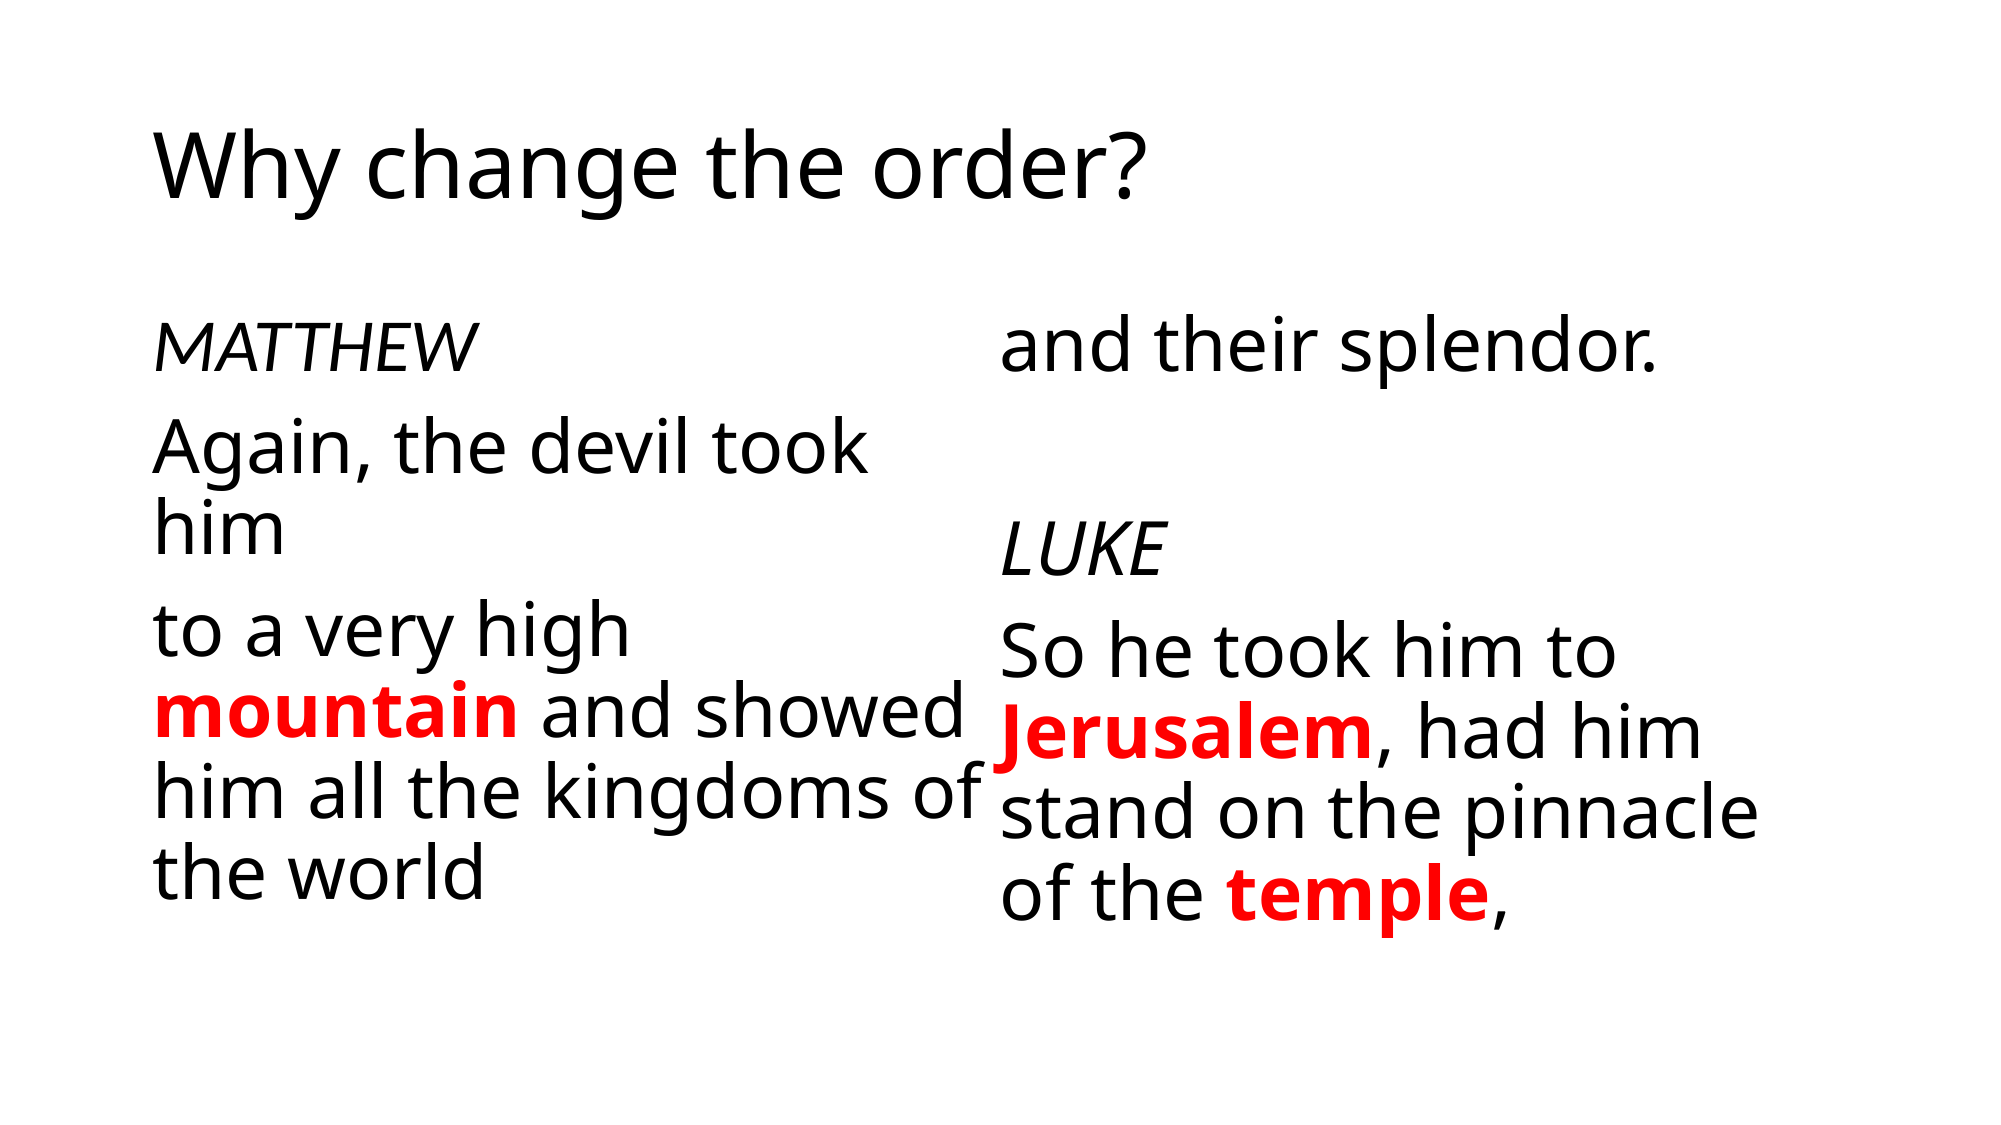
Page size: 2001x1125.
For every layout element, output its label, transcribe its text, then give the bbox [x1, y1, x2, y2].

list MATTHEW Again, the devil took him to a very high mountain and showed him all the kingdoms of the world and their splendor. LUKE So he took him to Jerusalem, had him stand on the pinnacle of the temple, [137, 299, 1863, 1014]
title Why change the order? [137, 59, 1863, 278]
